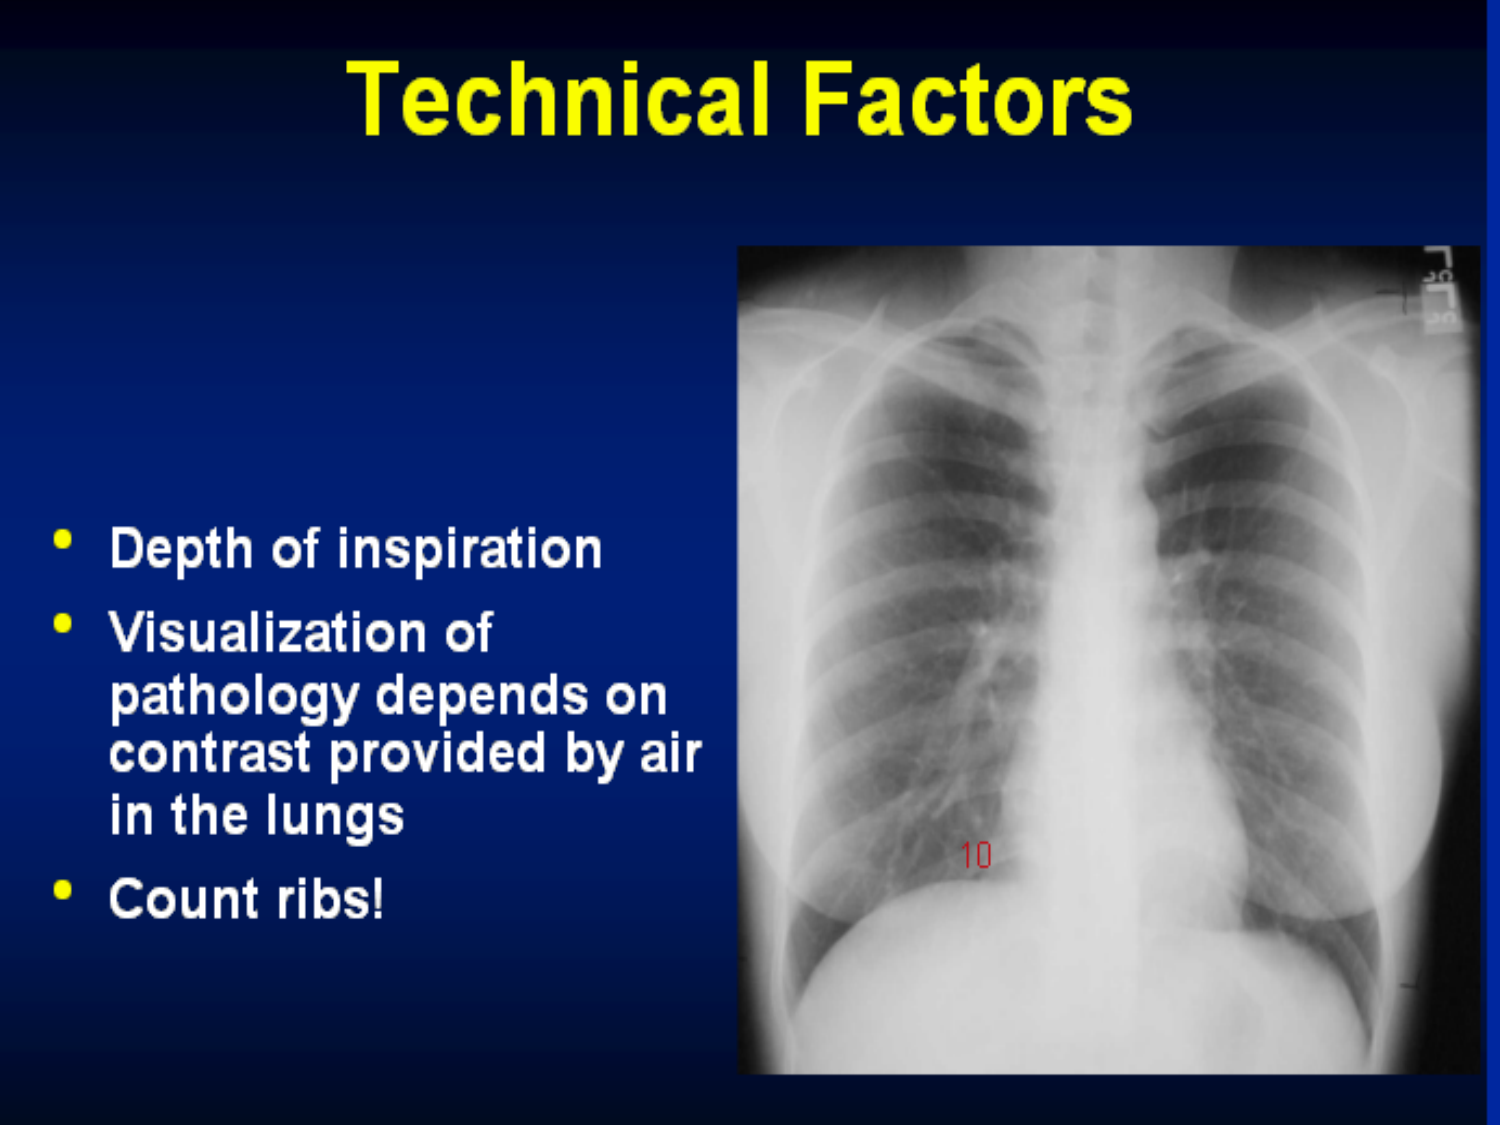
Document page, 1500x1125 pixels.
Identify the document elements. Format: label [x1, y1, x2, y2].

list [0, 0, 1500, 1125]
